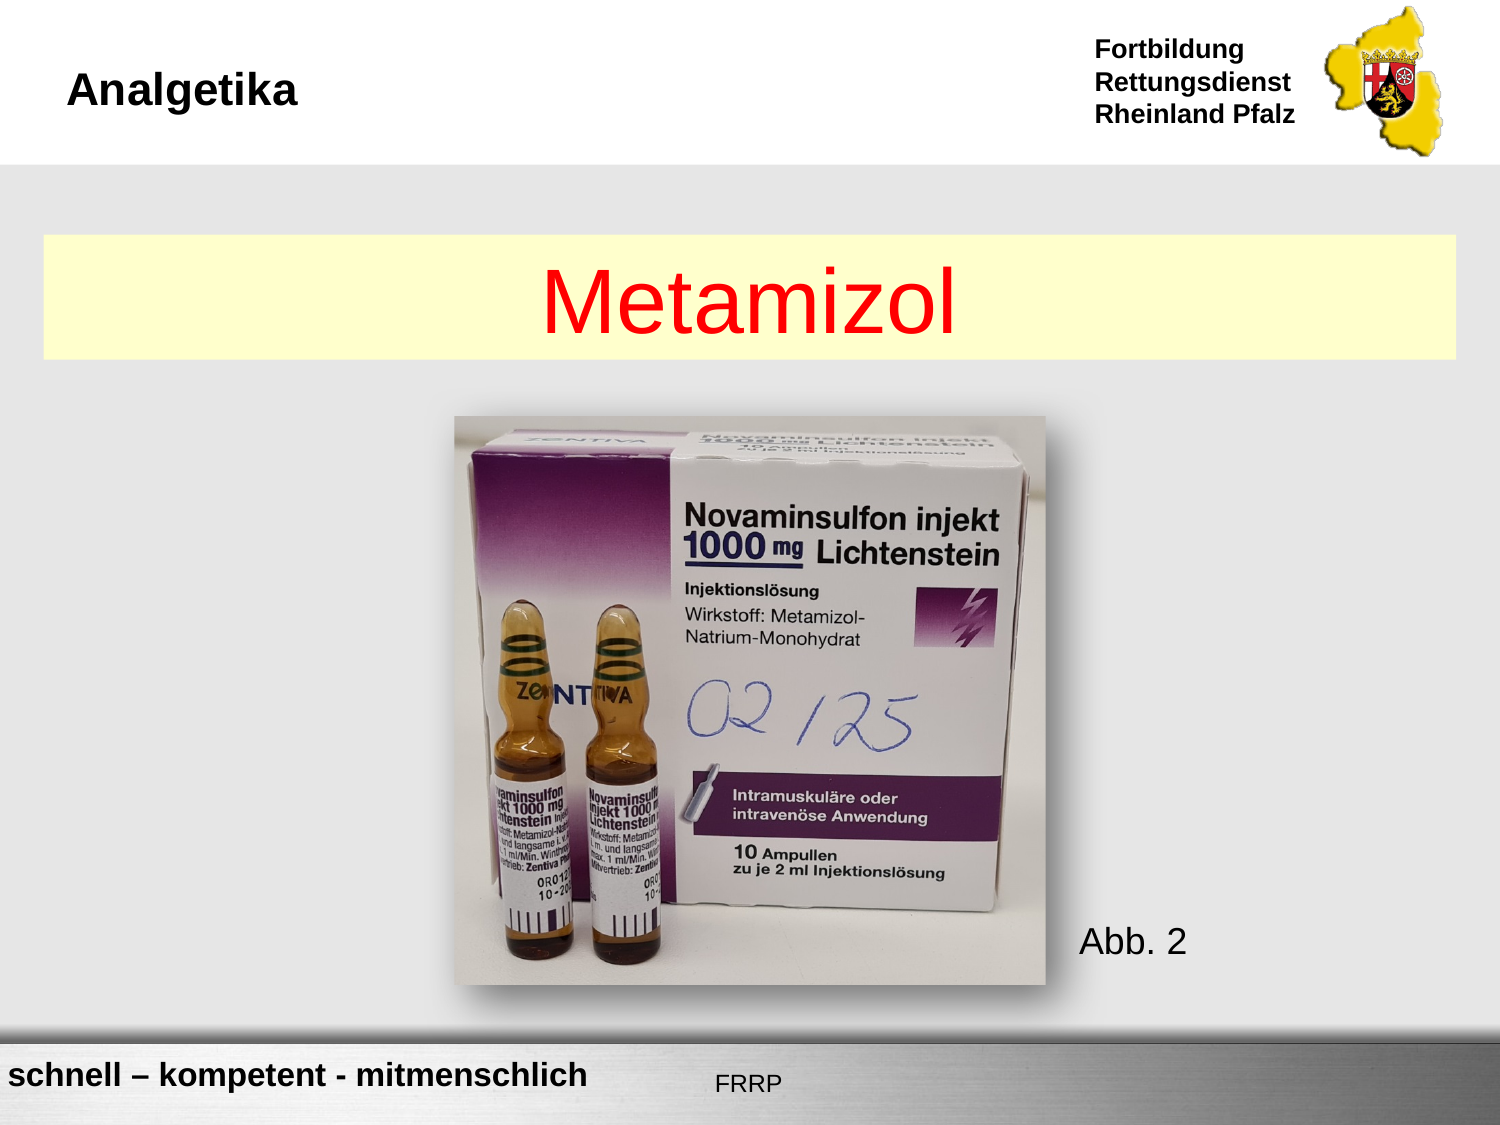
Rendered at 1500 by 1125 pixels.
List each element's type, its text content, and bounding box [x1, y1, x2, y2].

picture [1312, 0, 1456, 160]
picture [0, 1024, 1500, 1125]
title Analgetika [65, 37, 1042, 137]
text_box Metamizol [43, 234, 1457, 360]
text_box Abb. 2 [1071, 909, 1196, 970]
picture [453, 415, 1046, 985]
